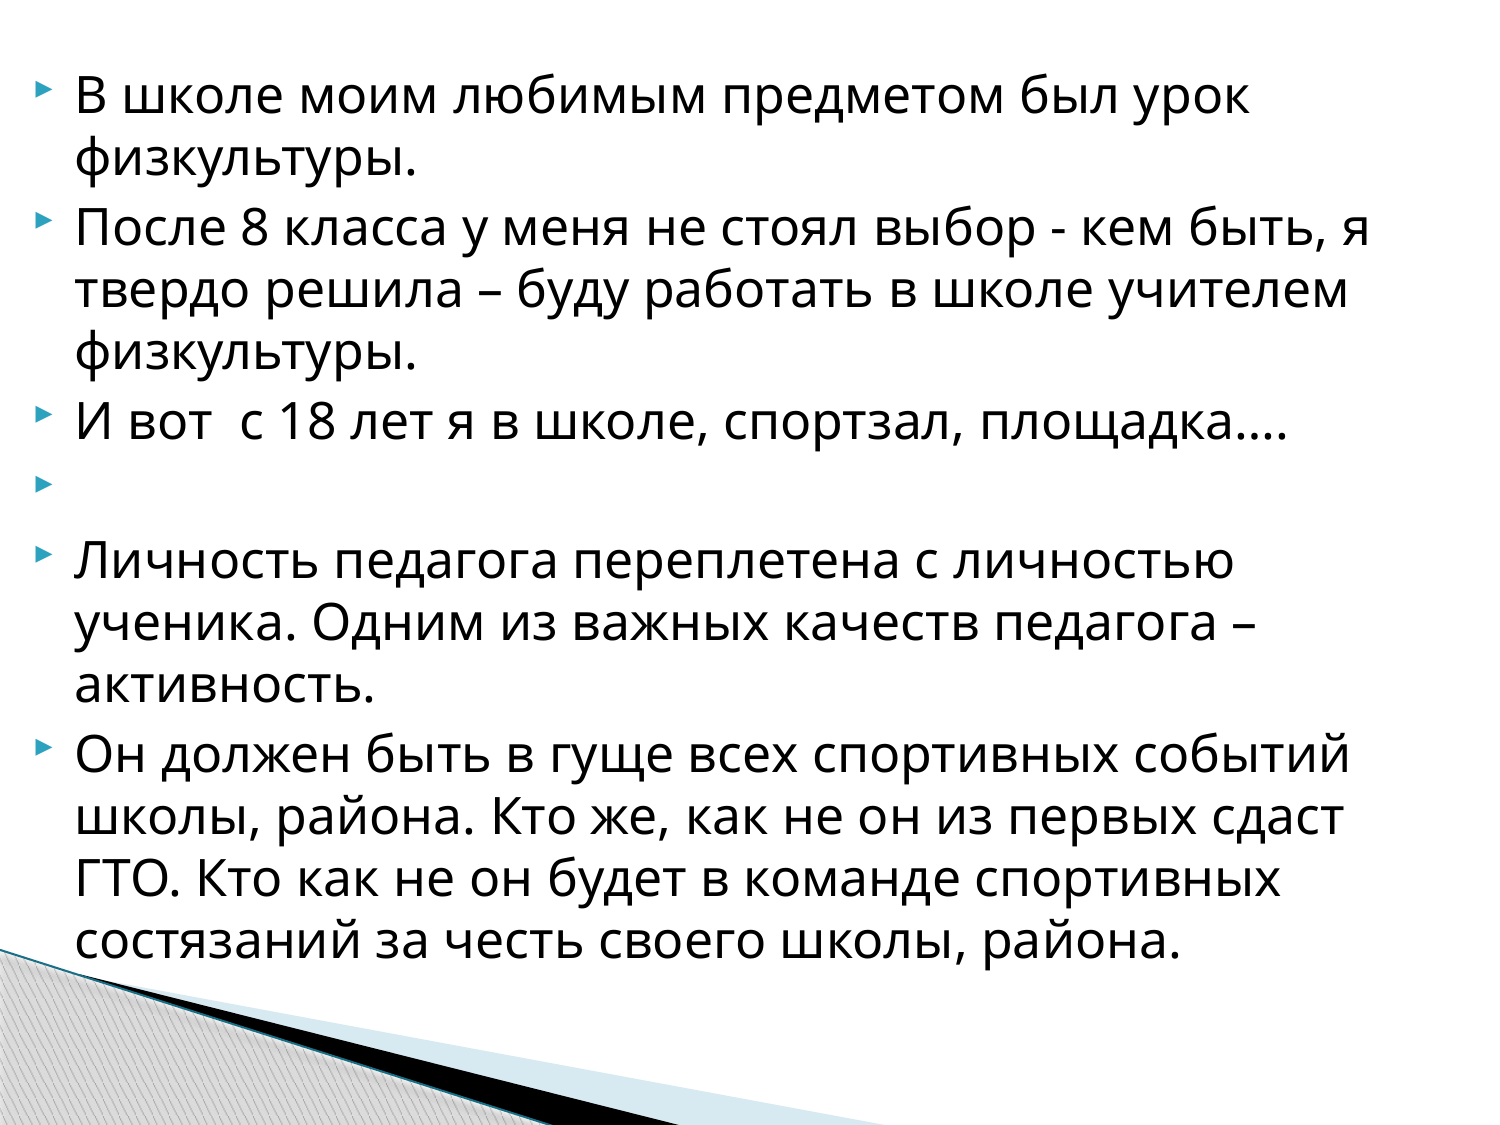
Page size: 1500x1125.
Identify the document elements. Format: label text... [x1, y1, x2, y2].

list В школе моим любимым предметом был урок физкультуры. После 8 класса у меня не стоял выбор - кем быть, я твердо решила – буду работать в школе учителем физкультуры. И вот с 18 лет я в школе, спортзал, площадка…. Личность педагога переплетена с личностью ученика. Одним из важных качеств педагога – активность. Он должен быть в гуще всех спортивных событий школы, района. Кто же, как не он из первых сдаст ГТО. Кто как не он будет в команде спортивных состязаний за честь своего школы, района. [0, 54, 1447, 986]
